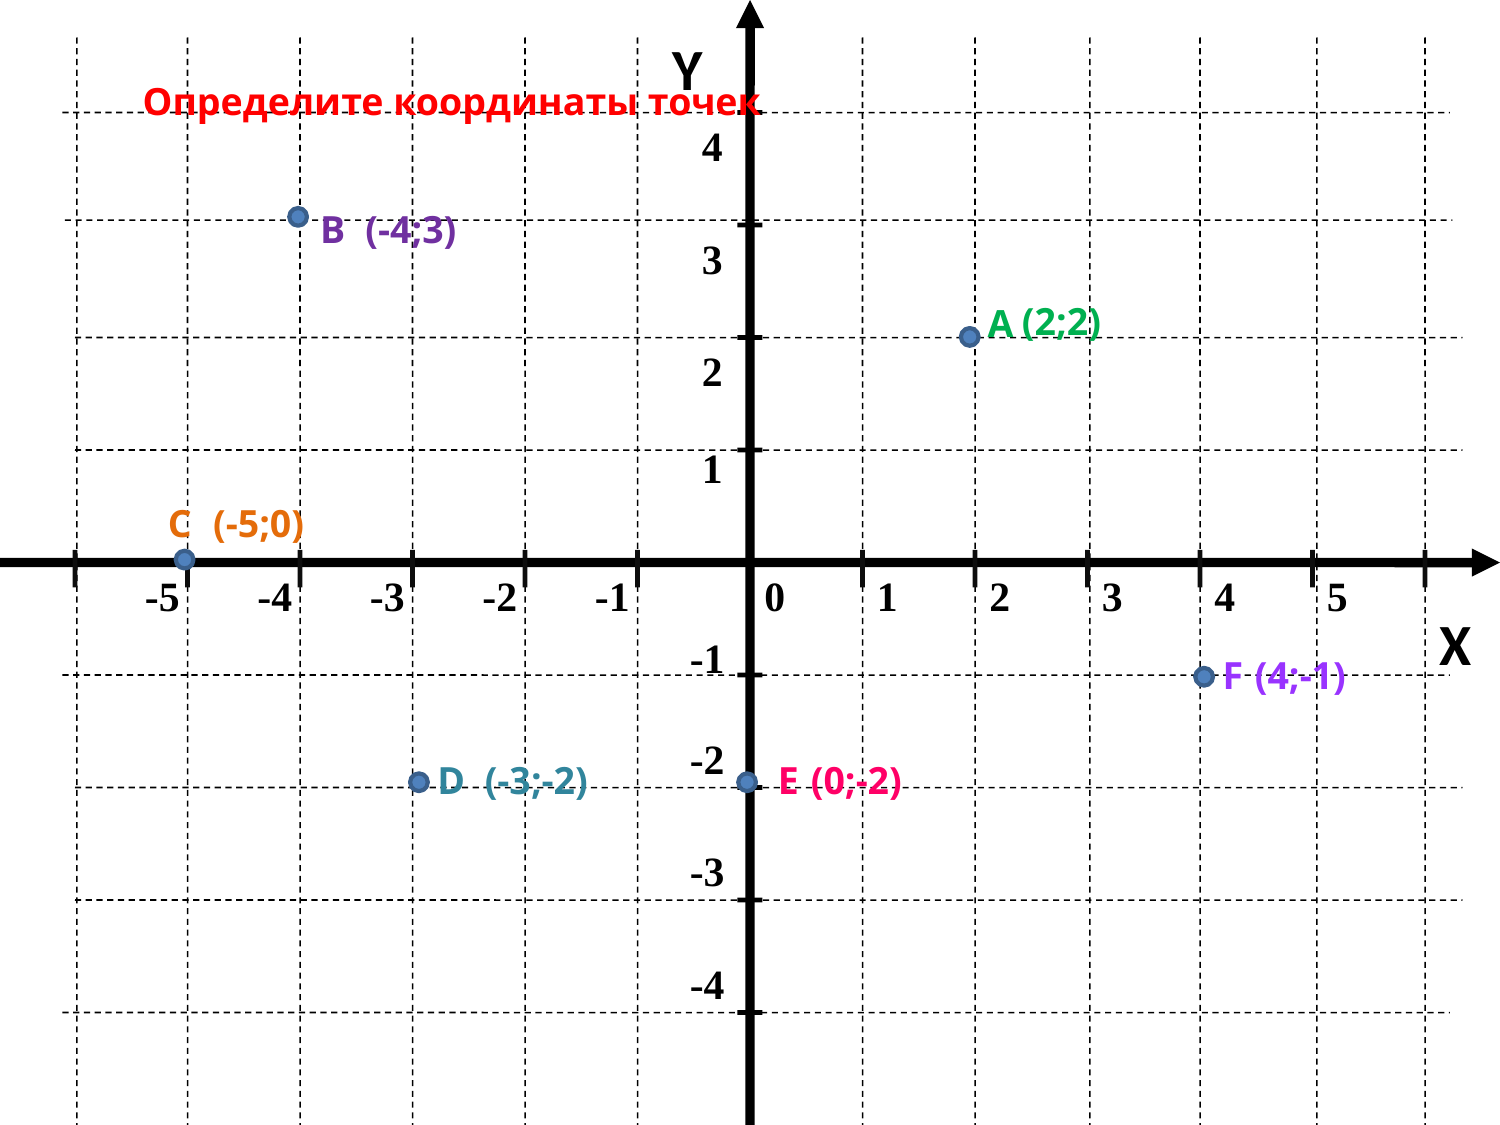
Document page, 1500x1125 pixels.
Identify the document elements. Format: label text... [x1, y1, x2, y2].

text_box С [153, 492, 198, 548]
text_box (2;2) [1007, 290, 1117, 351]
text_box [408, 771, 422, 794]
text_box (0;-2) [796, 749, 918, 810]
text_box Определите координаты точек [127, 70, 777, 130]
text_box [743, 0, 757, 70]
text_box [74, 549, 732, 588]
text_box Е [766, 749, 796, 810]
text_box [1193, 665, 1208, 688]
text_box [766, 597, 1376, 628]
text_box [287, 205, 305, 228]
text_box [737, 112, 763, 1013]
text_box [674, 624, 751, 1016]
text_box (-3;-2) [470, 749, 603, 810]
text_box (-5;0) [198, 492, 320, 548]
text_box (4;-1) [1240, 644, 1383, 705]
text_box (-4;3) [350, 199, 472, 259]
text_box X [1425, 600, 1484, 685]
text_box D [422, 749, 470, 810]
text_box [674, 112, 751, 501]
text_box Y [649, 24, 725, 70]
text_box F [1208, 644, 1240, 705]
text_box В [305, 199, 350, 259]
text_box А [972, 292, 1029, 353]
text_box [766, 549, 1426, 588]
text_box [958, 326, 972, 348]
text_box [1463, 556, 1500, 569]
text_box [124, 597, 732, 628]
